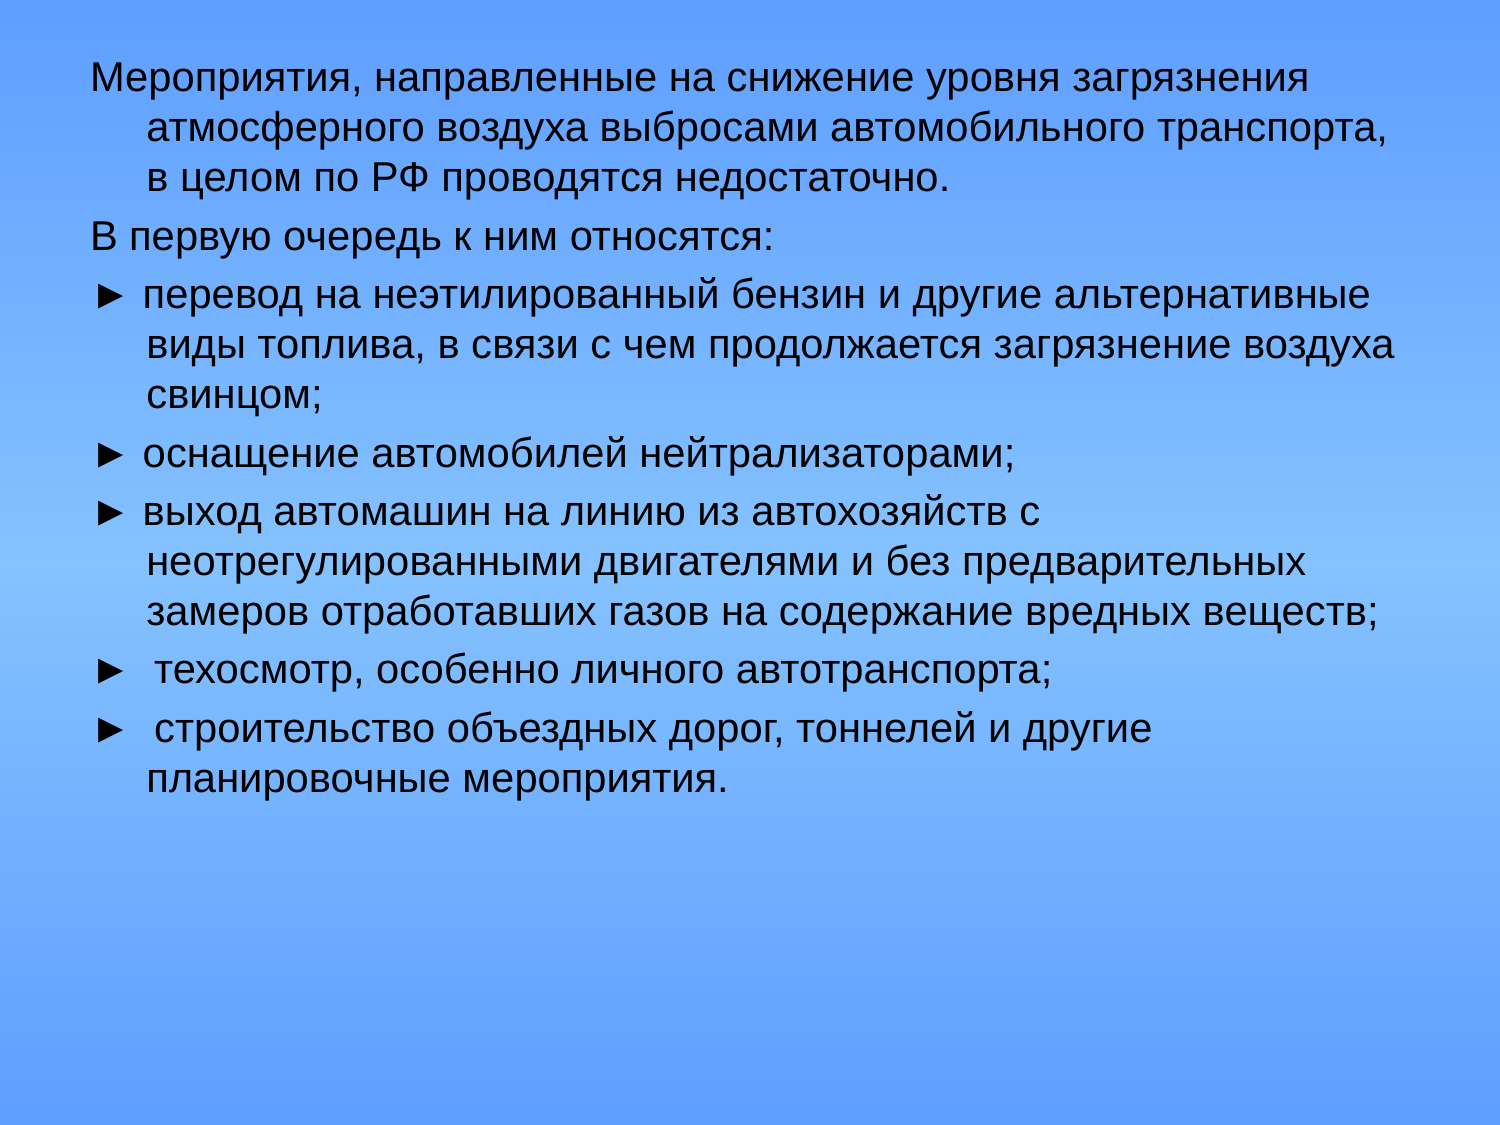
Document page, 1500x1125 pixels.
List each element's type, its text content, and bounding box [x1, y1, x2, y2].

list Мероприятия, направленные на снижение уровня загрязнения атмосферного воздуха выбросами автомобильного транспорта, в целом по РФ проводятся недостаточно. В первую очередь к ним относятся: ► перевод на неэтилированный бензин и другие альтернативные виды топлива, в связи с чем продолжается загрязнение воздуха свинцом; ► оснащение автомобилей нейтрализаторами; ► выход автомашин на линию из автохозяйств с неотрегулированными двигателями и без предварительных замеров отработавших газов на содержание вредных веществ; ► техосмотр, особенно личного автотранспорта; ► строительство объездных дорог, тоннелей и другие планировочные мероприятия. [75, 42, 1425, 1005]
